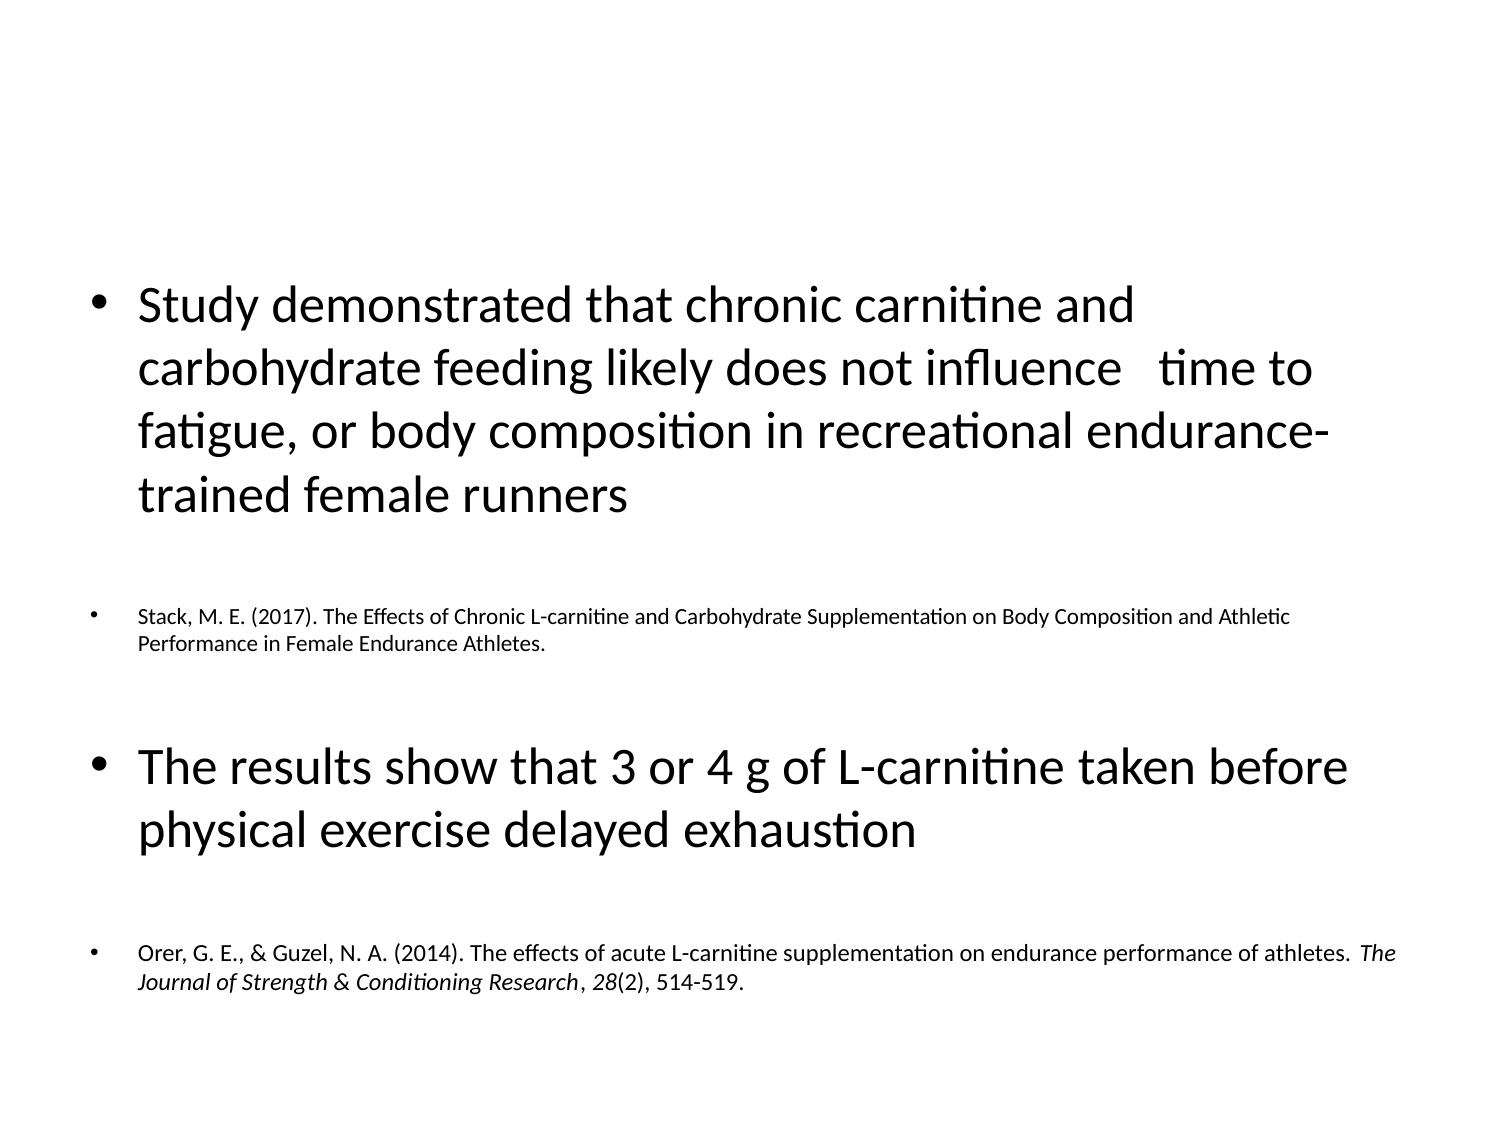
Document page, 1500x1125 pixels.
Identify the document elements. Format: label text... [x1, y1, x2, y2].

list Study demonstrated that chronic carnitine and carbohydrate feeding likely does not influence time to fatigue, or body composition in recreational endurance-trained female runners Stack, M. E. (2017). The Effects of Chronic L-carnitine and Carbohydrate Supplementation on Body Composition and Athletic Performance in Female Endurance Athletes. The results show that 3 or 4 g of L-carnitine taken before physical exercise delayed exhaustion Orer, G. E., & Guzel, N. A. (2014). The effects of acute L-carnitine supplementation on endurance performance of athletes. The Journal of Strength & Conditioning Research, 28(2), 514-519. [75, 262, 1425, 1005]
